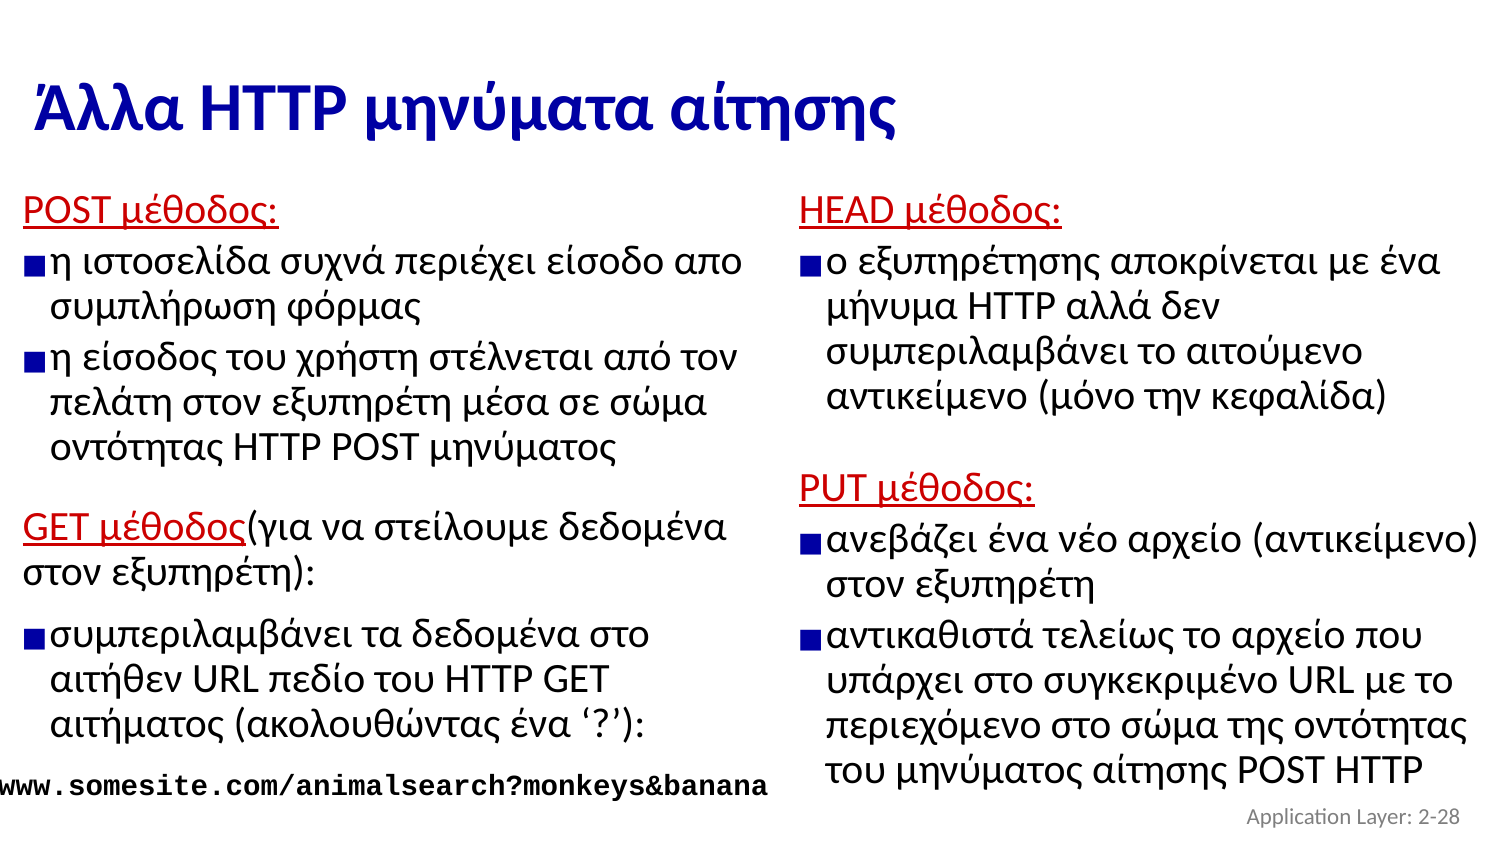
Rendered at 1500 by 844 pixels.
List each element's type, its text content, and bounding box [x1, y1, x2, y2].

text_box GET μέθοδος(για να στείλουμε δεδομένα στον εξυπηρέτη): συμπεριλαμβάνει τα δεδομένα στο αιτήθεν URL πεδίο του HTTP GET αιτήματος (ακολουθώντας ένα ‘?’): [9, 498, 750, 749]
text_box POST μέθοδος: η ιστοσελίδα συχνά περιέχει είσοδο απο συμπλήρωση φόρμας η είσοδος του χρήστη στέλνεται από τον πελάτη στον εξυπηρέτη μέσα σε σώμα οντότητας HTTP POST μηνύματος [9, 181, 773, 499]
text_box PUT μέθοδος: ανεβάζει ένα νέο αρχείο (αντικείμενο) στον εξυπηρέτη αντικαθιστά τελείως το αρχείο που υπάρχει στο συγκεκριμένο URL με το περιεχόμενο στο σώμα της οντότητας του μηνύματος αίτησης POST HTTP [785, 459, 1500, 781]
title Άλλα HTTP μηνύματα αίτησης [23, 52, 1317, 163]
text_box HEAD μέθοδος: ο εξυπηρέτησης αποκρίνεται με ένα μήνυμα HTTP αλλά δεν συμπεριλαμβάνει το αιτούμενο αντικείμενο (μόνο την κεφαλίδα) [785, 181, 1500, 410]
text_box www.somesite.com/animalsearch?monkeys&banana [0, 761, 786, 808]
slide_number Application Layer: 2-‹#› [1134, 792, 1472, 838]
